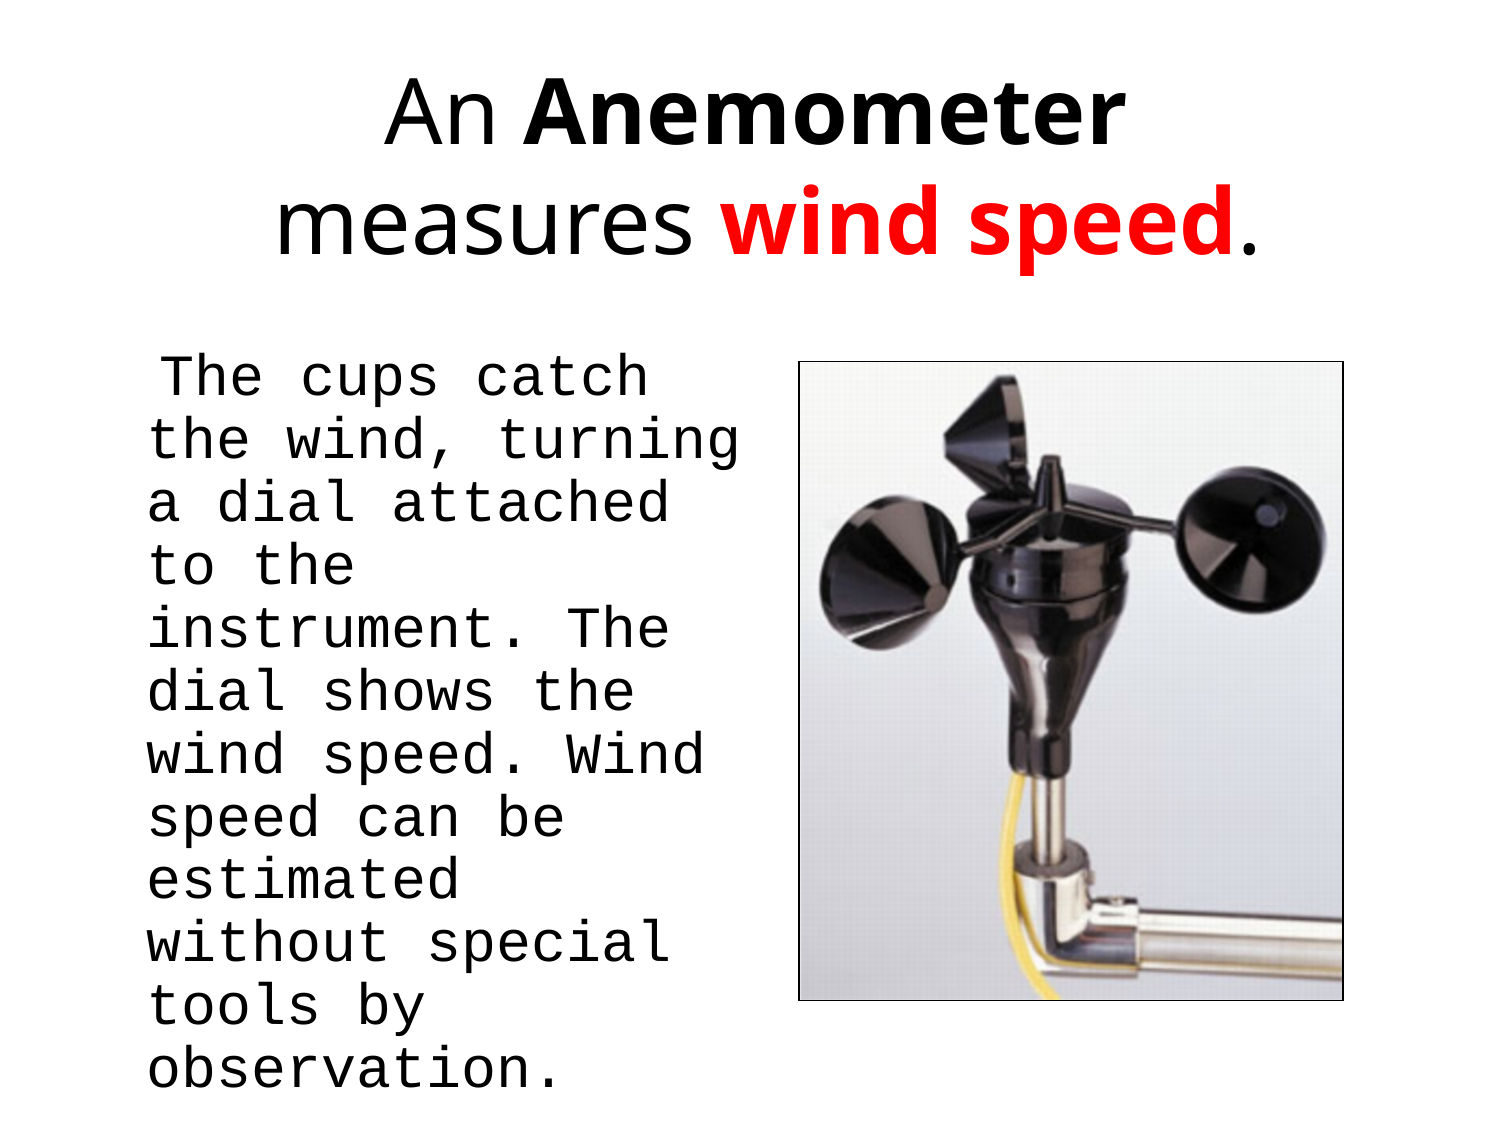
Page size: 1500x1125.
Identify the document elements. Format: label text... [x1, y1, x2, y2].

title An Anemometer measures wind speed. [124, 37, 1388, 288]
list The cups catch the wind, turning a dial attached to the instrument. The dial shows the wind speed. Wind speed can be estimated without special tools by observation. [74, 337, 776, 1051]
picture [799, 362, 1343, 1001]
